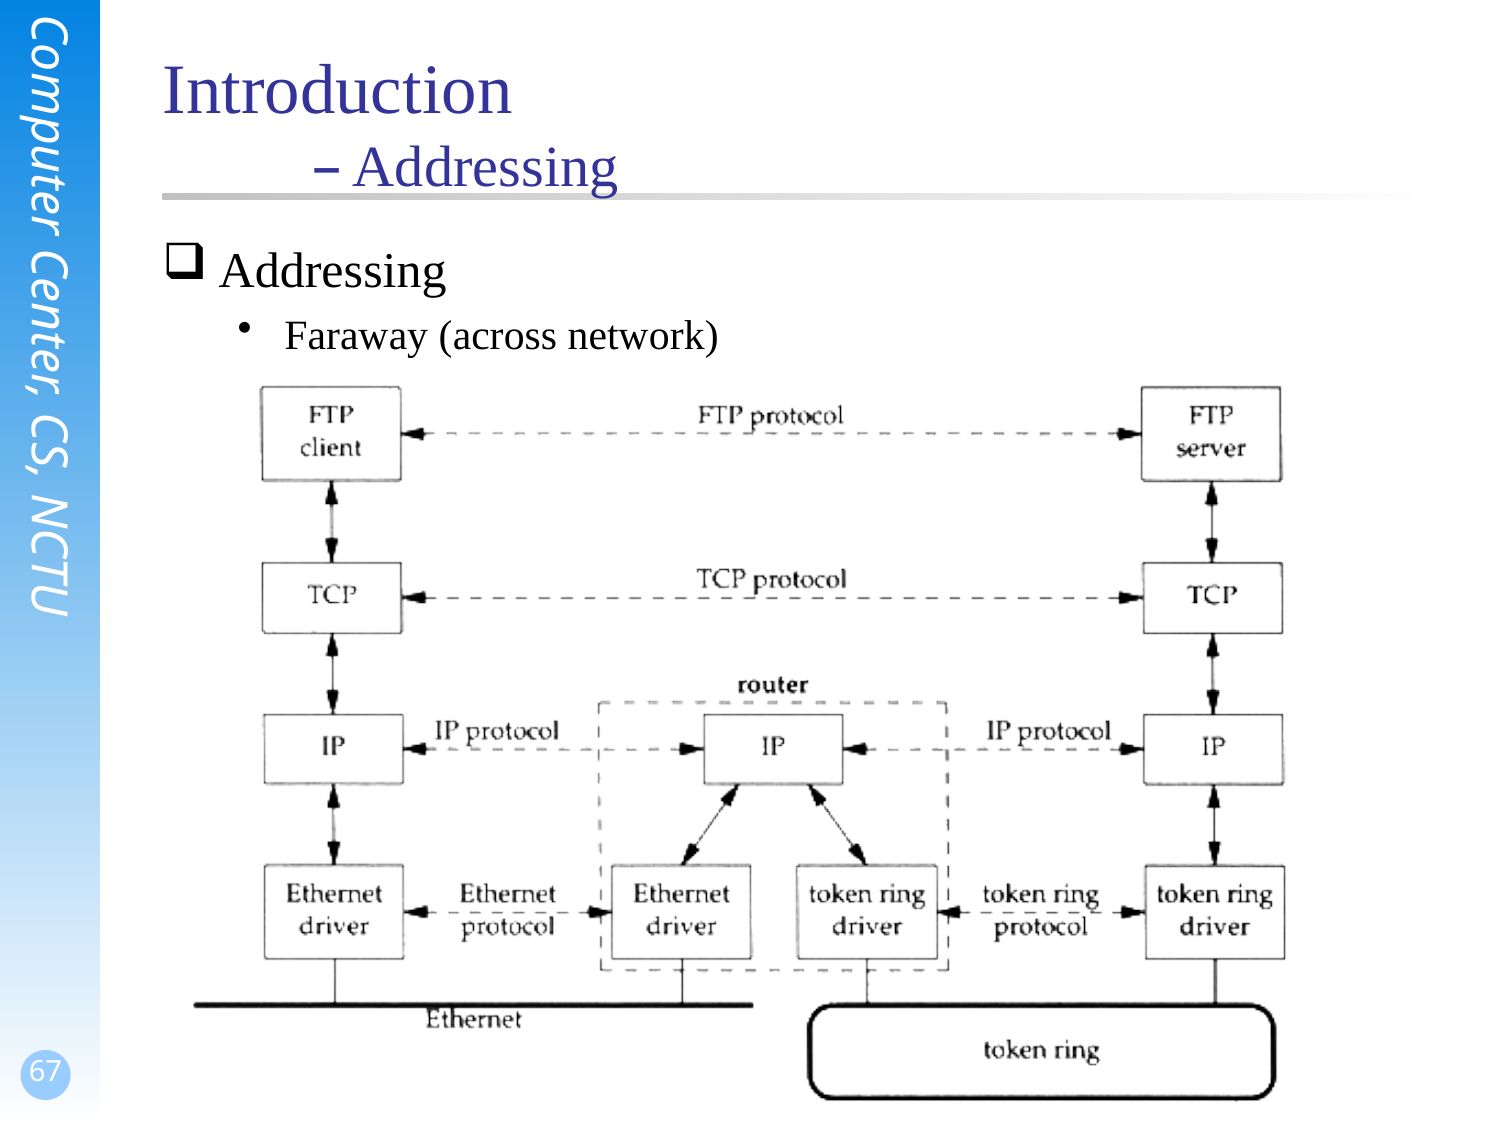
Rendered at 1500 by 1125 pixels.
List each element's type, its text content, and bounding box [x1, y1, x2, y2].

title Introduction – Addressing [162, 42, 1438, 231]
picture [174, 360, 1351, 1119]
list Addressing Faraway (across network) [162, 237, 1438, 1000]
